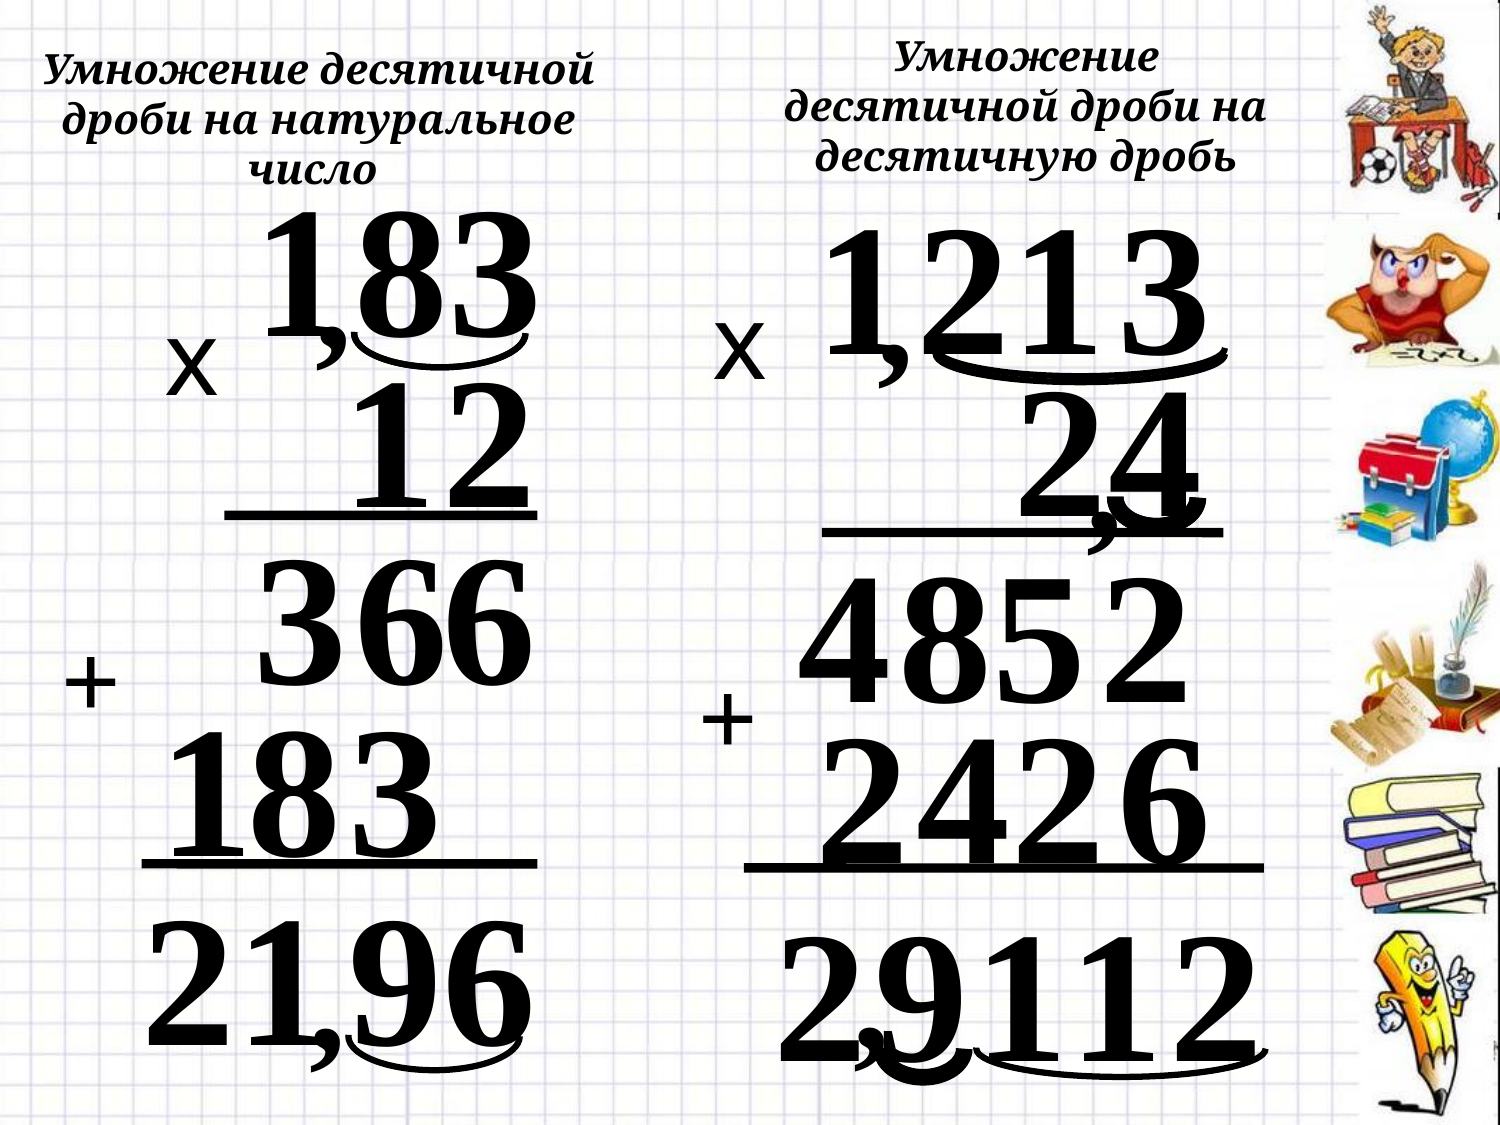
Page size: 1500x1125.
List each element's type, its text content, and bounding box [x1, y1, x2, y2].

picture [0, 0, 1500, 1125]
text_box [1211, 353, 1225, 366]
text_box х [696, 275, 785, 400]
text_box Умножение десятичной дроби на десятичную дробь [755, 29, 1296, 180]
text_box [342, 319, 532, 546]
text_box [797, 514, 1188, 740]
text_box + [47, 615, 136, 741]
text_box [815, 675, 1206, 902]
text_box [159, 668, 438, 856]
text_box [881, 1047, 1266, 1078]
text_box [1013, 328, 1197, 564]
text_box [1211, 347, 1225, 353]
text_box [253, 497, 532, 723]
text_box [141, 857, 532, 1083]
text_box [253, 148, 538, 378]
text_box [815, 166, 1206, 396]
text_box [773, 873, 1259, 1100]
text_box Умножение десятичной дроби на натуральное число [0, 42, 637, 193]
text_box х [147, 290, 237, 416]
text_box + [684, 652, 773, 778]
